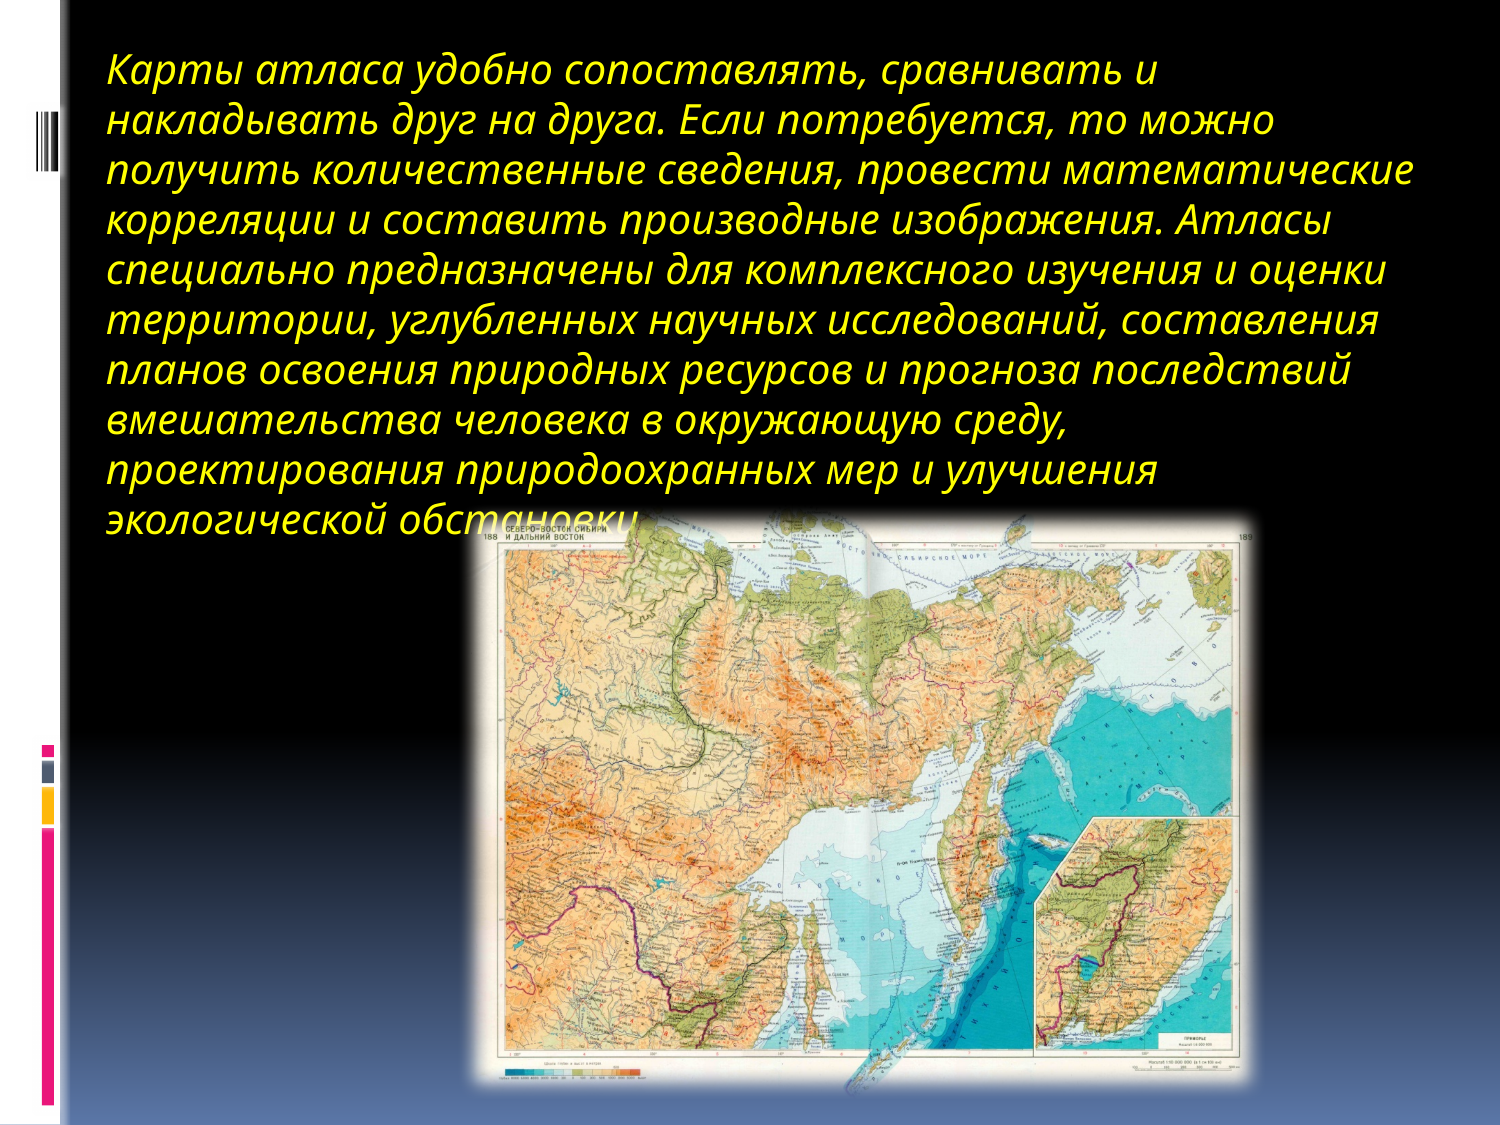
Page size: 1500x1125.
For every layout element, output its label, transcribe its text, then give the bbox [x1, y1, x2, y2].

list Карты атласа удобно сопоставлять, сравнивать и накладывать друг на друга. Если потребуется, то можно получить количествен­ные сведения, провести математические корреляции и составить производные изображения. Атласы специально предназначены для комплексного изучения и оценки территории, углубленных науч­ных исследований, составления планов освоения природных ре­сурсов и прогноза последствий вмешательства человека в окружа­ющую среду, проектирования природоохранных мер и улучшения экологической обстановки. [82, 35, 1430, 504]
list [456, 503, 1266, 1100]
